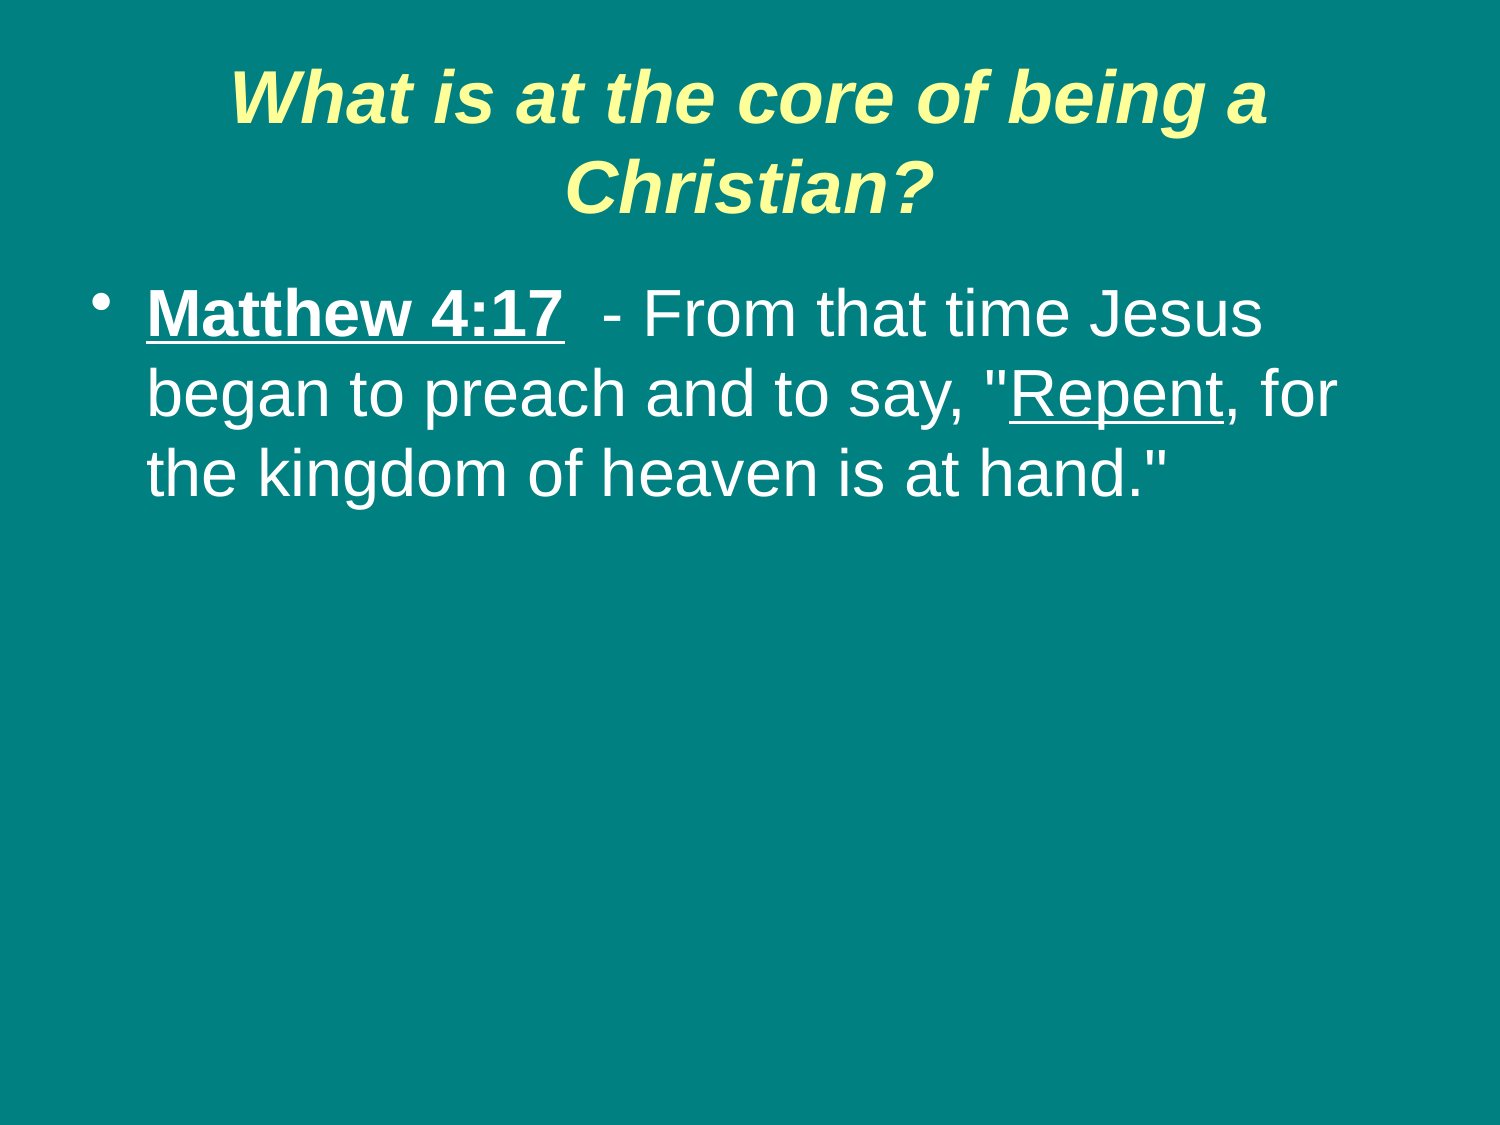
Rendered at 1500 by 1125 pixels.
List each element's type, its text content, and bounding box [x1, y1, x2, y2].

title What is at the core of being a Christian? [75, 45, 1425, 233]
list Matthew 4:17 - From that time Jesus began to preach and to say, "Repent, for the kingdom of heaven is at hand." [75, 262, 1425, 1005]
